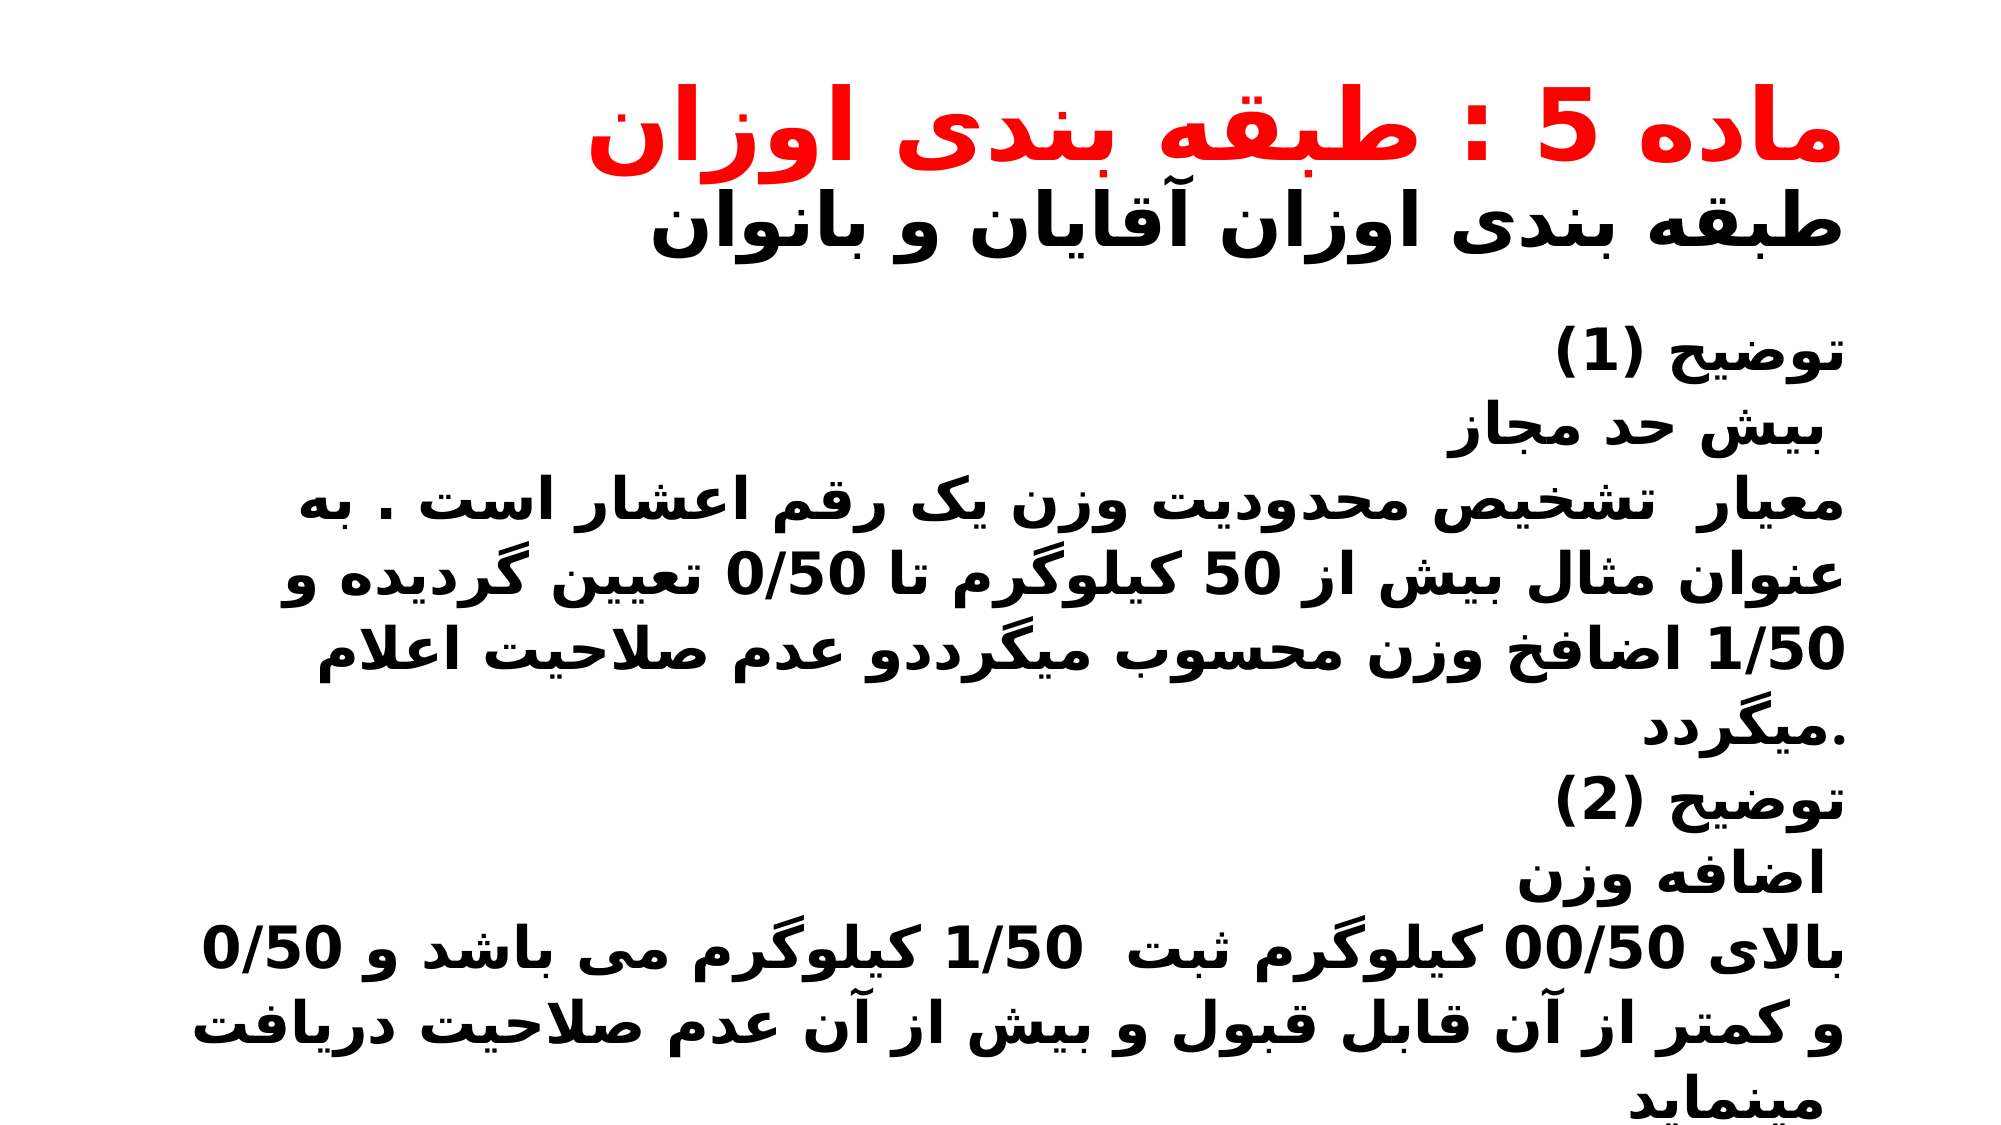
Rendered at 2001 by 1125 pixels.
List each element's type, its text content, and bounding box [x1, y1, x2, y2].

list توضیح (1) بیش حد مجاز معیار تشخیص محدودیت وزن یک رقم اعشار است . به عنوان مثال بیش از 50 کیلوگرم تا 0/50 تعیین گردیده و 1/50 اضافخ وزن محسوب میگرددو عدم صلاحیت اعلام میگردد. توضیح (2) اضافه وزن بالای 00/50 کیلوگرم ثبت 1/50 کیلوگرم می باشد و 0/50 و کمتر از آن قابل قبول و بیش از آن عدم صلاحیت دریافت مینماید [137, 299, 1863, 1014]
title ماده 5 : طبقه بندی اوزان طبقه بندی اوزان آقایان و بانوان [137, 59, 1863, 278]
